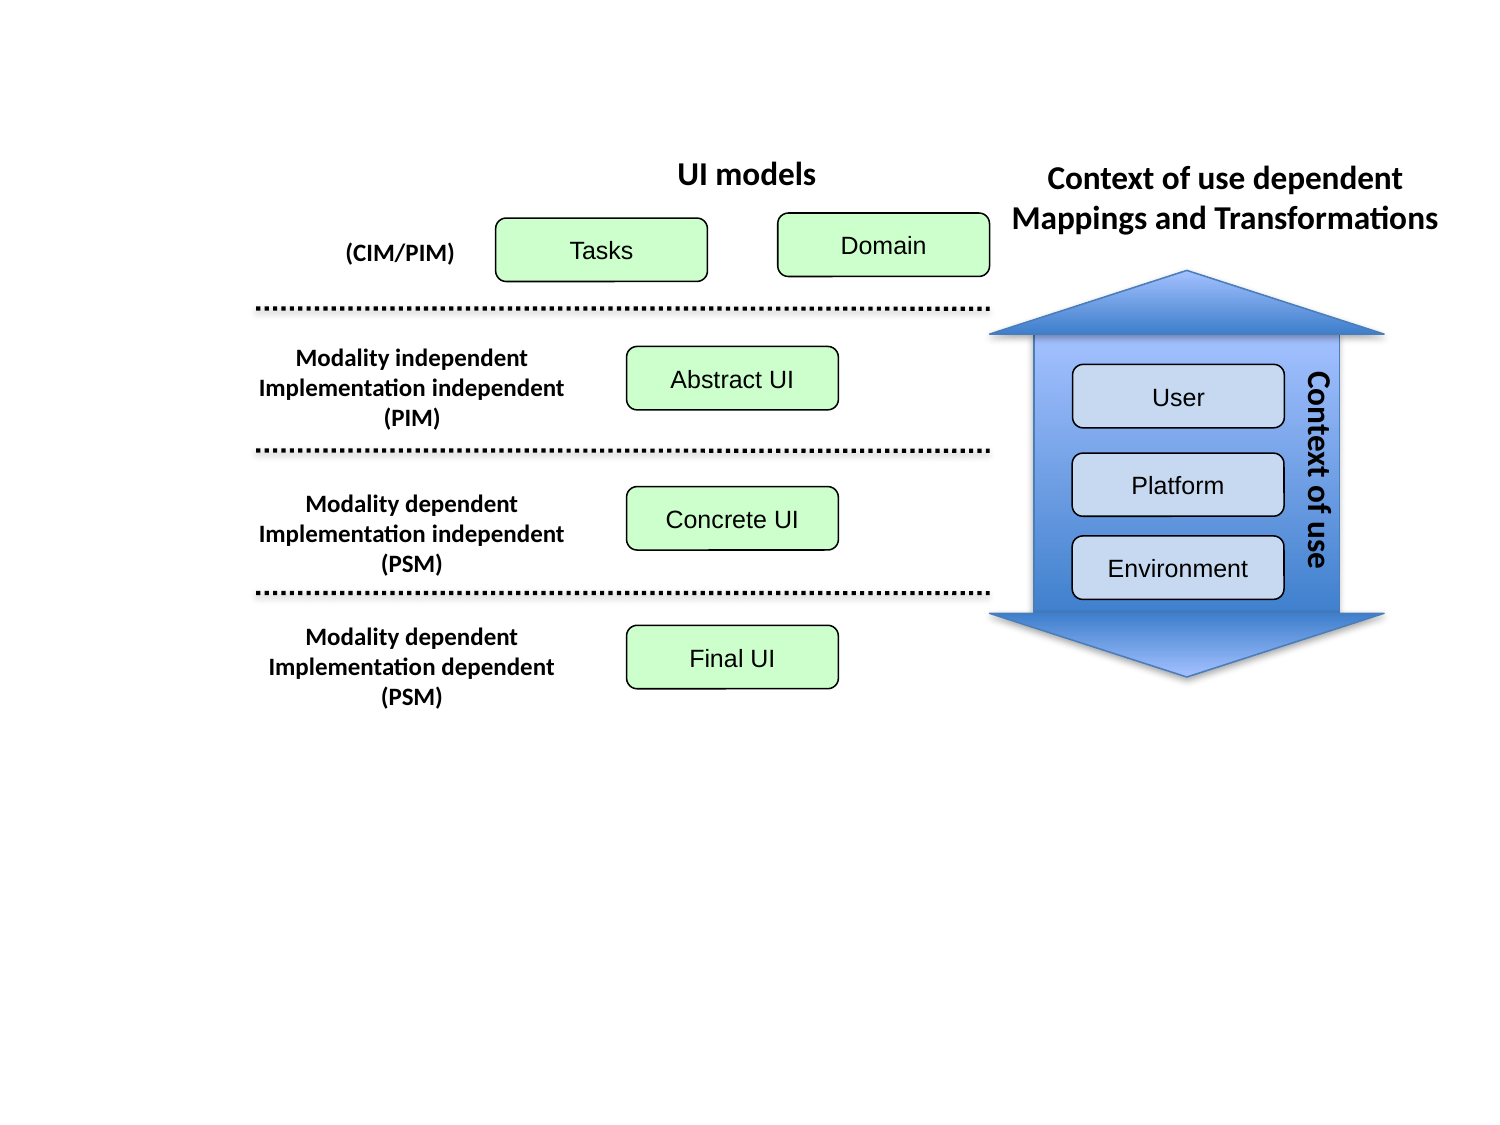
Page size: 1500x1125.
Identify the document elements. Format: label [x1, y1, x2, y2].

text_box [182, 144, 1462, 720]
